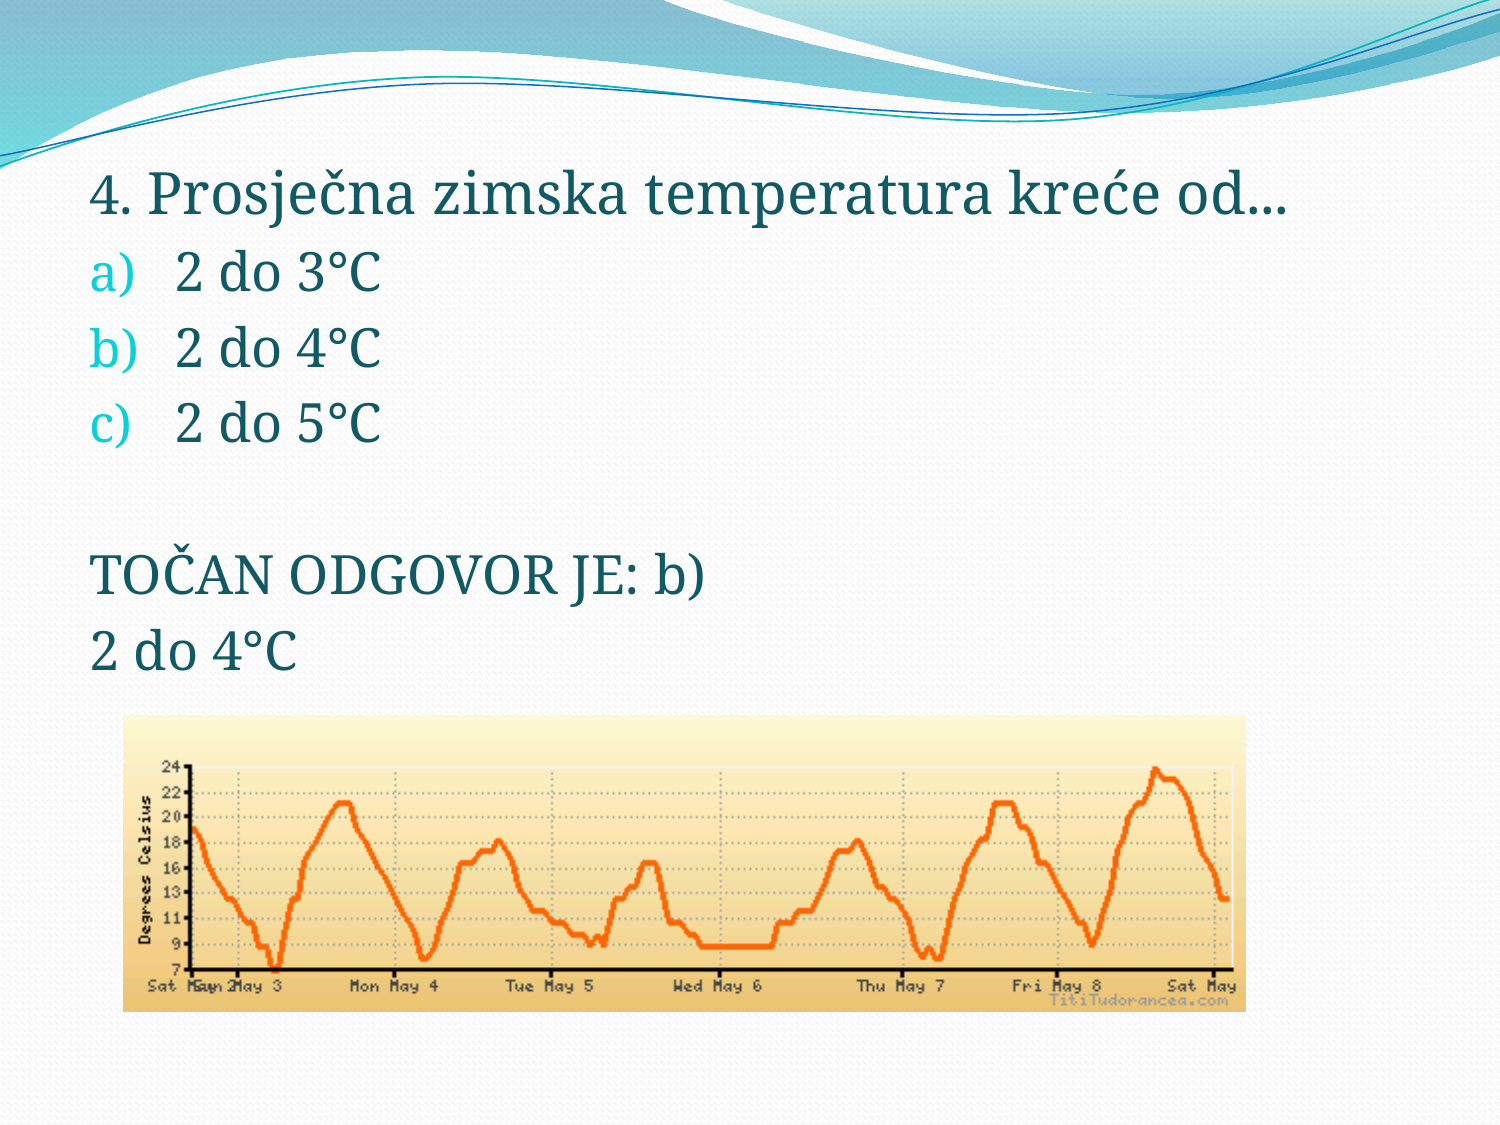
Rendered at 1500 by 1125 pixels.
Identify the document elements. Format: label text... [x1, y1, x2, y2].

picture [123, 715, 1246, 1012]
list 4. Prosječna zimska temperatura kreće od... 2 do 3°C 2 do 4°C 2 do 5°C TOČAN ODGOVOR JE: b) 2 do 4°C [75, 149, 1425, 1038]
title Zanimljivosti [116, 717, 1251, 1024]
